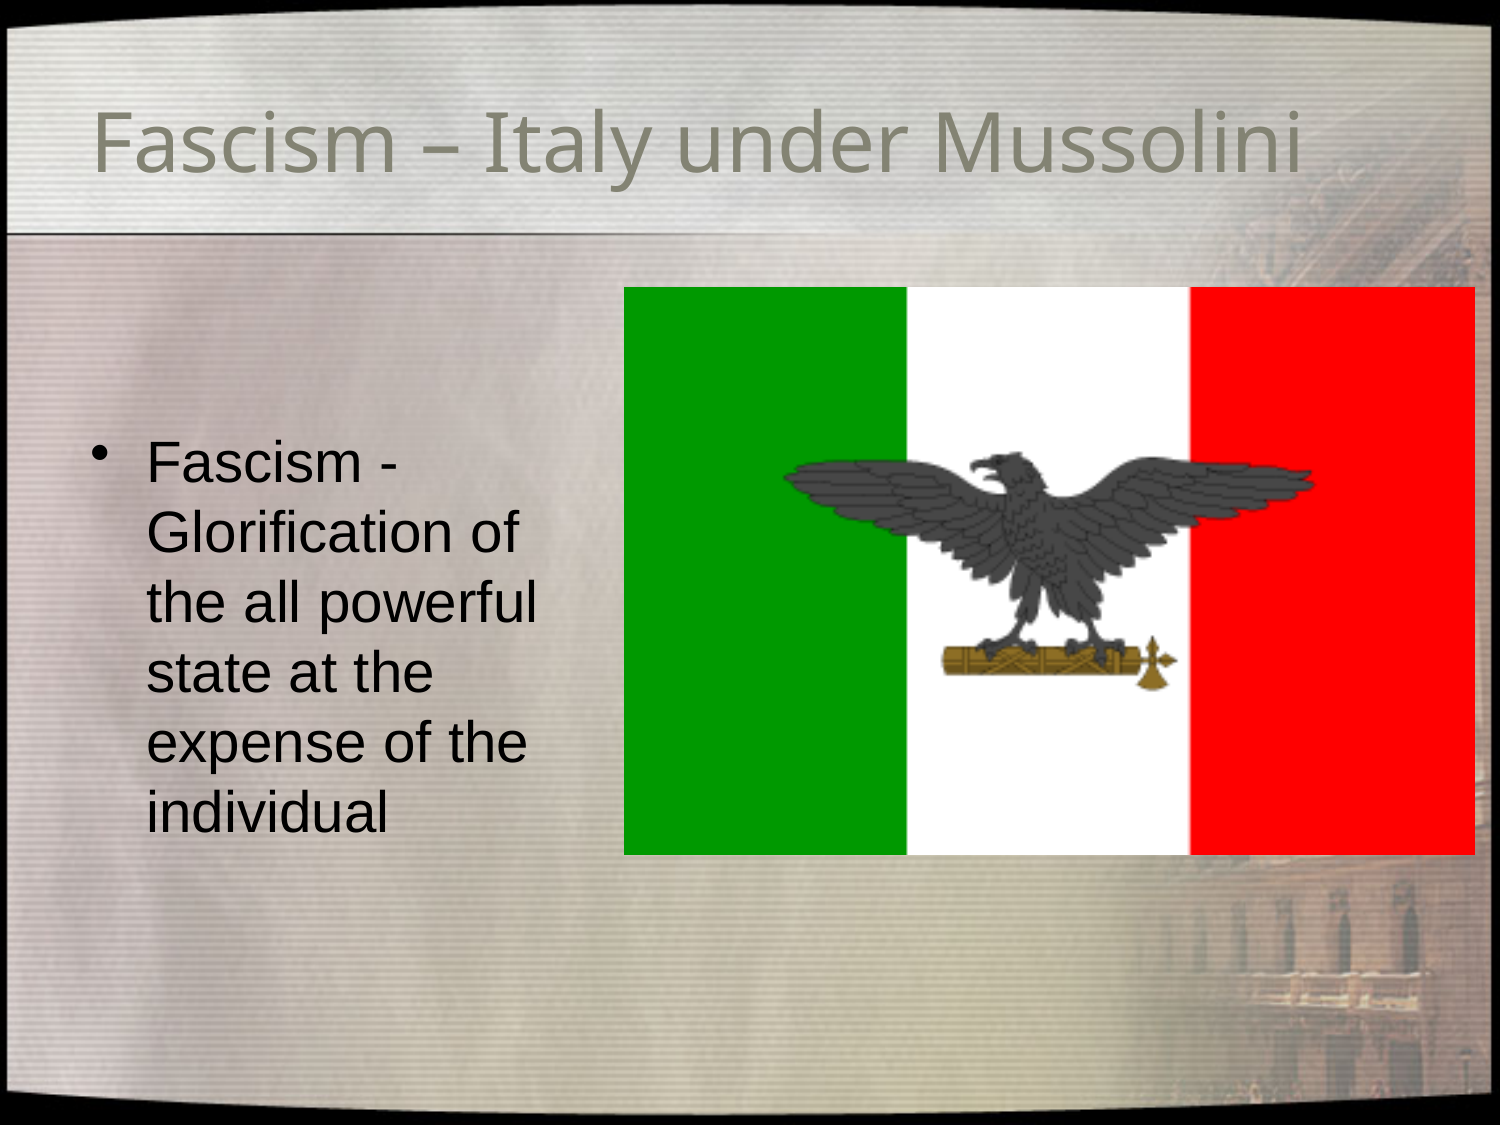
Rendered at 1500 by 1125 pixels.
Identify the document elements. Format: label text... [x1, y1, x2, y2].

list Fascism - Glorification of the all powerful state at the expense of the individual [74, 416, 571, 975]
title Fascism – Italy under Mussolini [74, 44, 1426, 233]
picture [0, 0, 1500, 1125]
